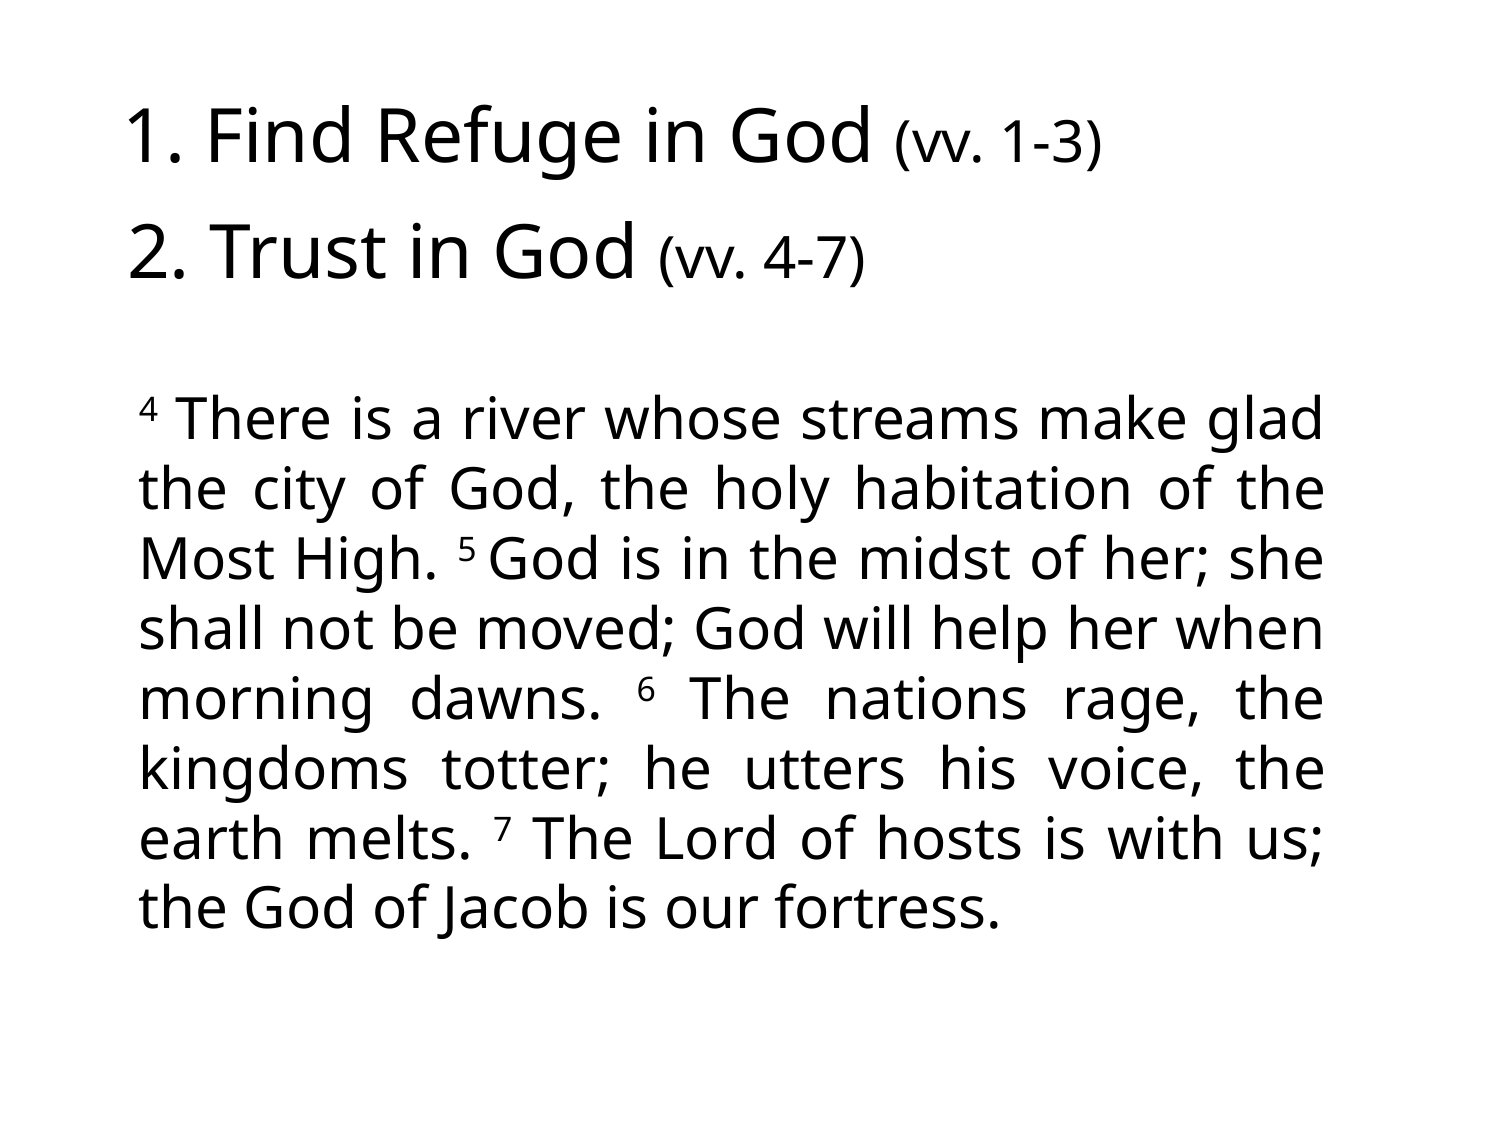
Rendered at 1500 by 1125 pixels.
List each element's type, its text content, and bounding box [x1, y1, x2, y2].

text_box 1. Find Refuge in God (vv. 1-3) [107, 80, 1118, 185]
text_box 4 There is a river whose streams make glad the city of God, the holy habitation of the Most High. 5 God is in the midst of her; she shall not be moved; God will help her when morning dawns. 6 The nations rage, the kingdoms totter; he utters his voice, the earth melts. 7 The Lord of hosts is with us; the God of Jacob is our fortress. [123, 373, 1341, 949]
text_box 2. Trust in God (vv. 4-7) [112, 196, 881, 301]
